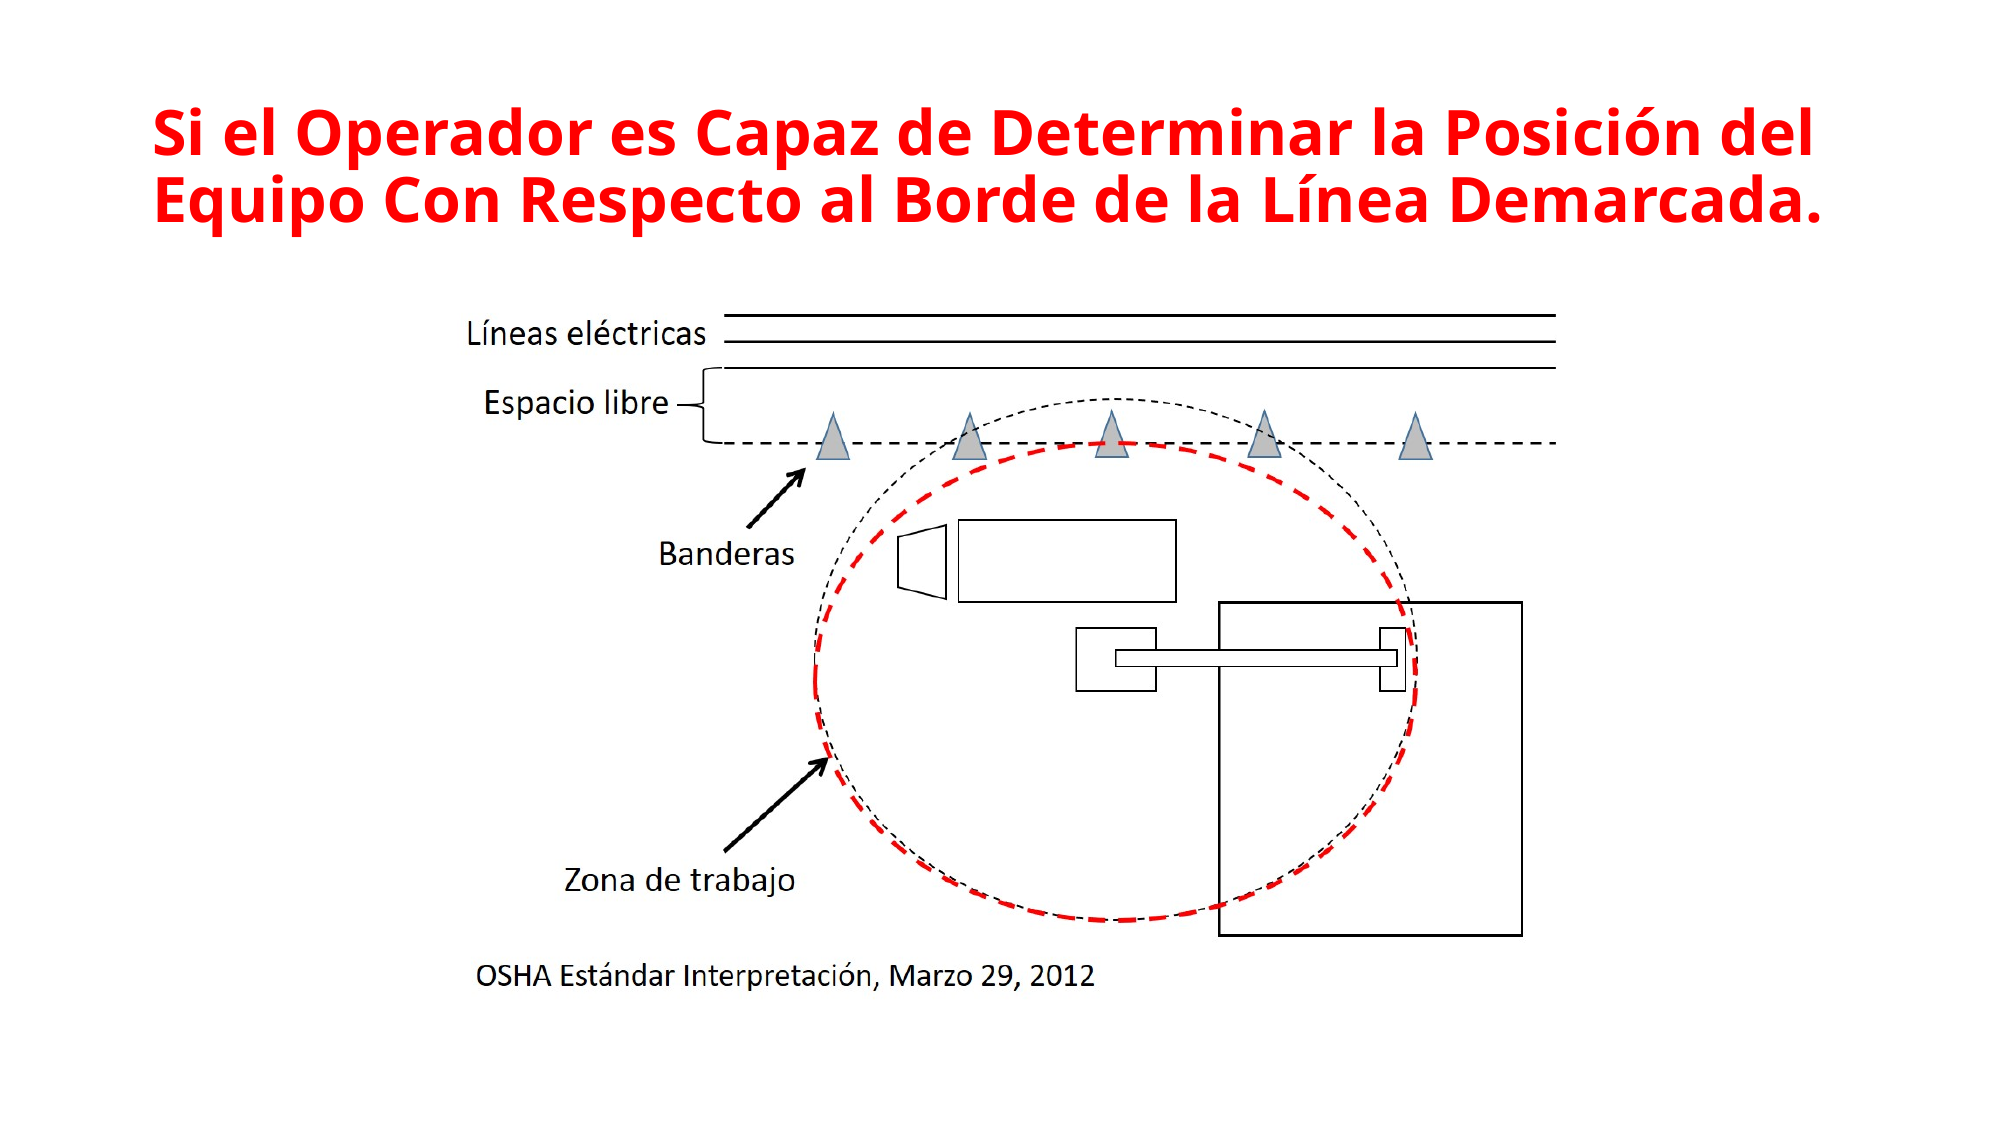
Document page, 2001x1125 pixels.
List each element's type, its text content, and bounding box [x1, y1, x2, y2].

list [443, 299, 1557, 1014]
title Si el Operador es Capaz de Determinar la Posición del Equipo Con Respecto al Borde de la Línea Demarcada. [137, 59, 1863, 278]
